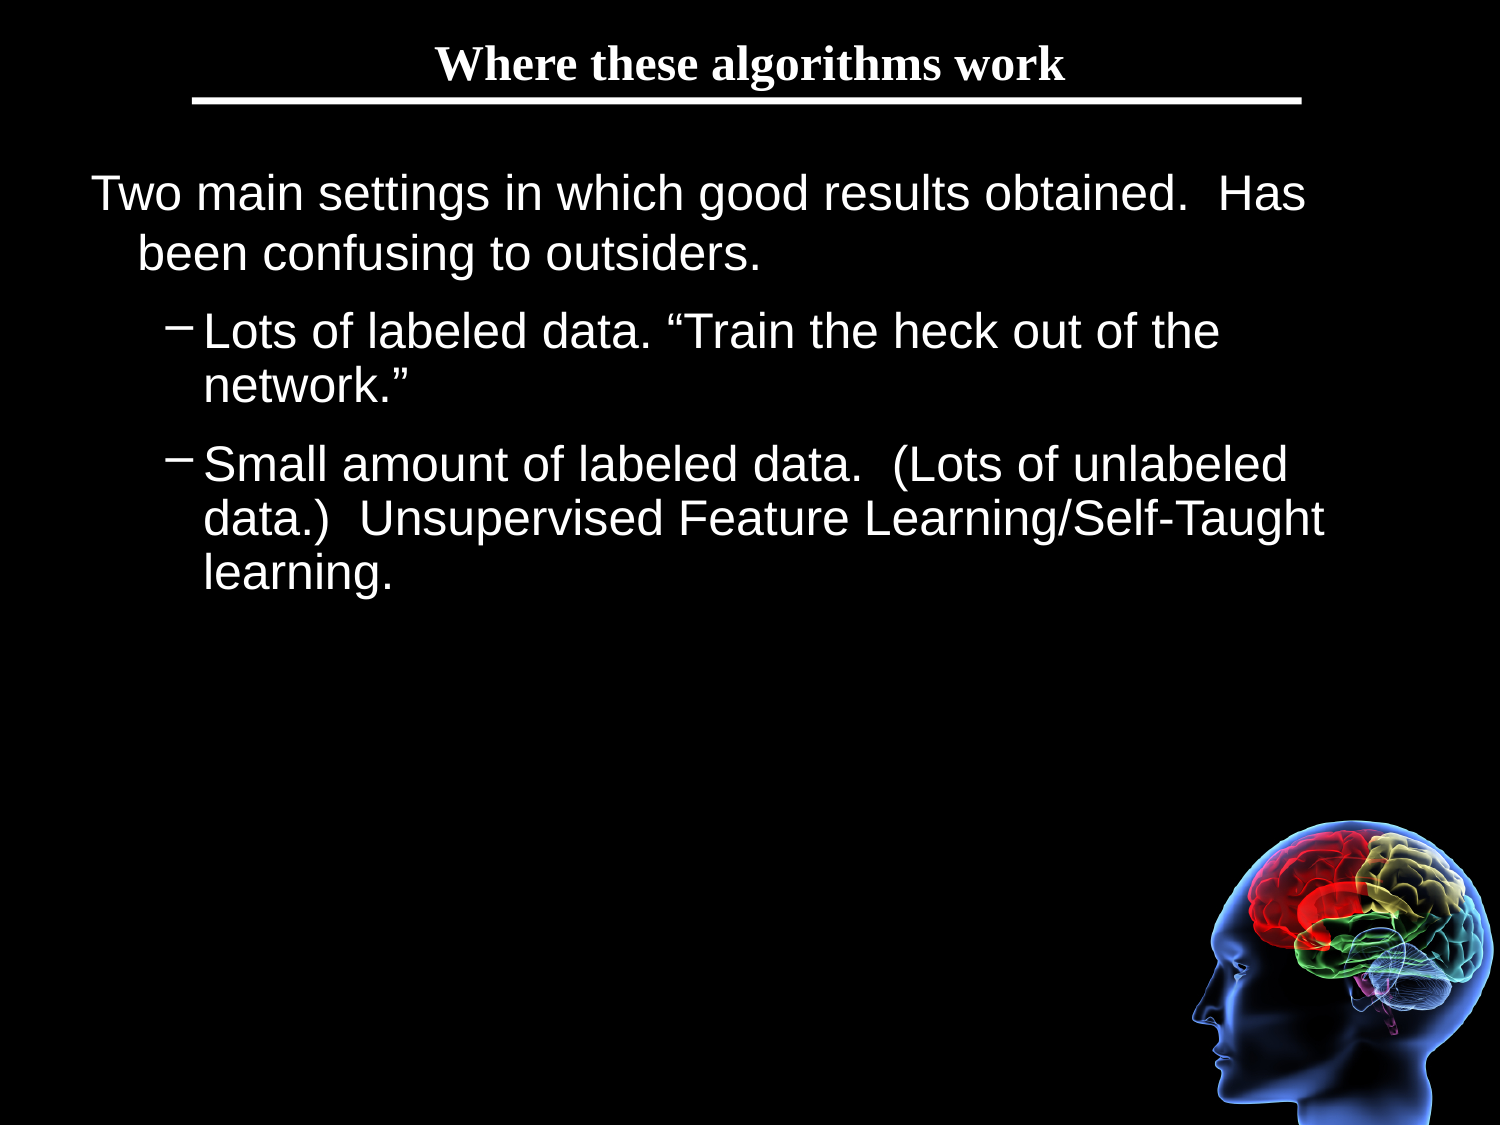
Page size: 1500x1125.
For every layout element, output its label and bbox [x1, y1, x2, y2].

picture [1187, 813, 1500, 1125]
title [224, 34, 1276, 86]
list [75, 152, 1427, 904]
